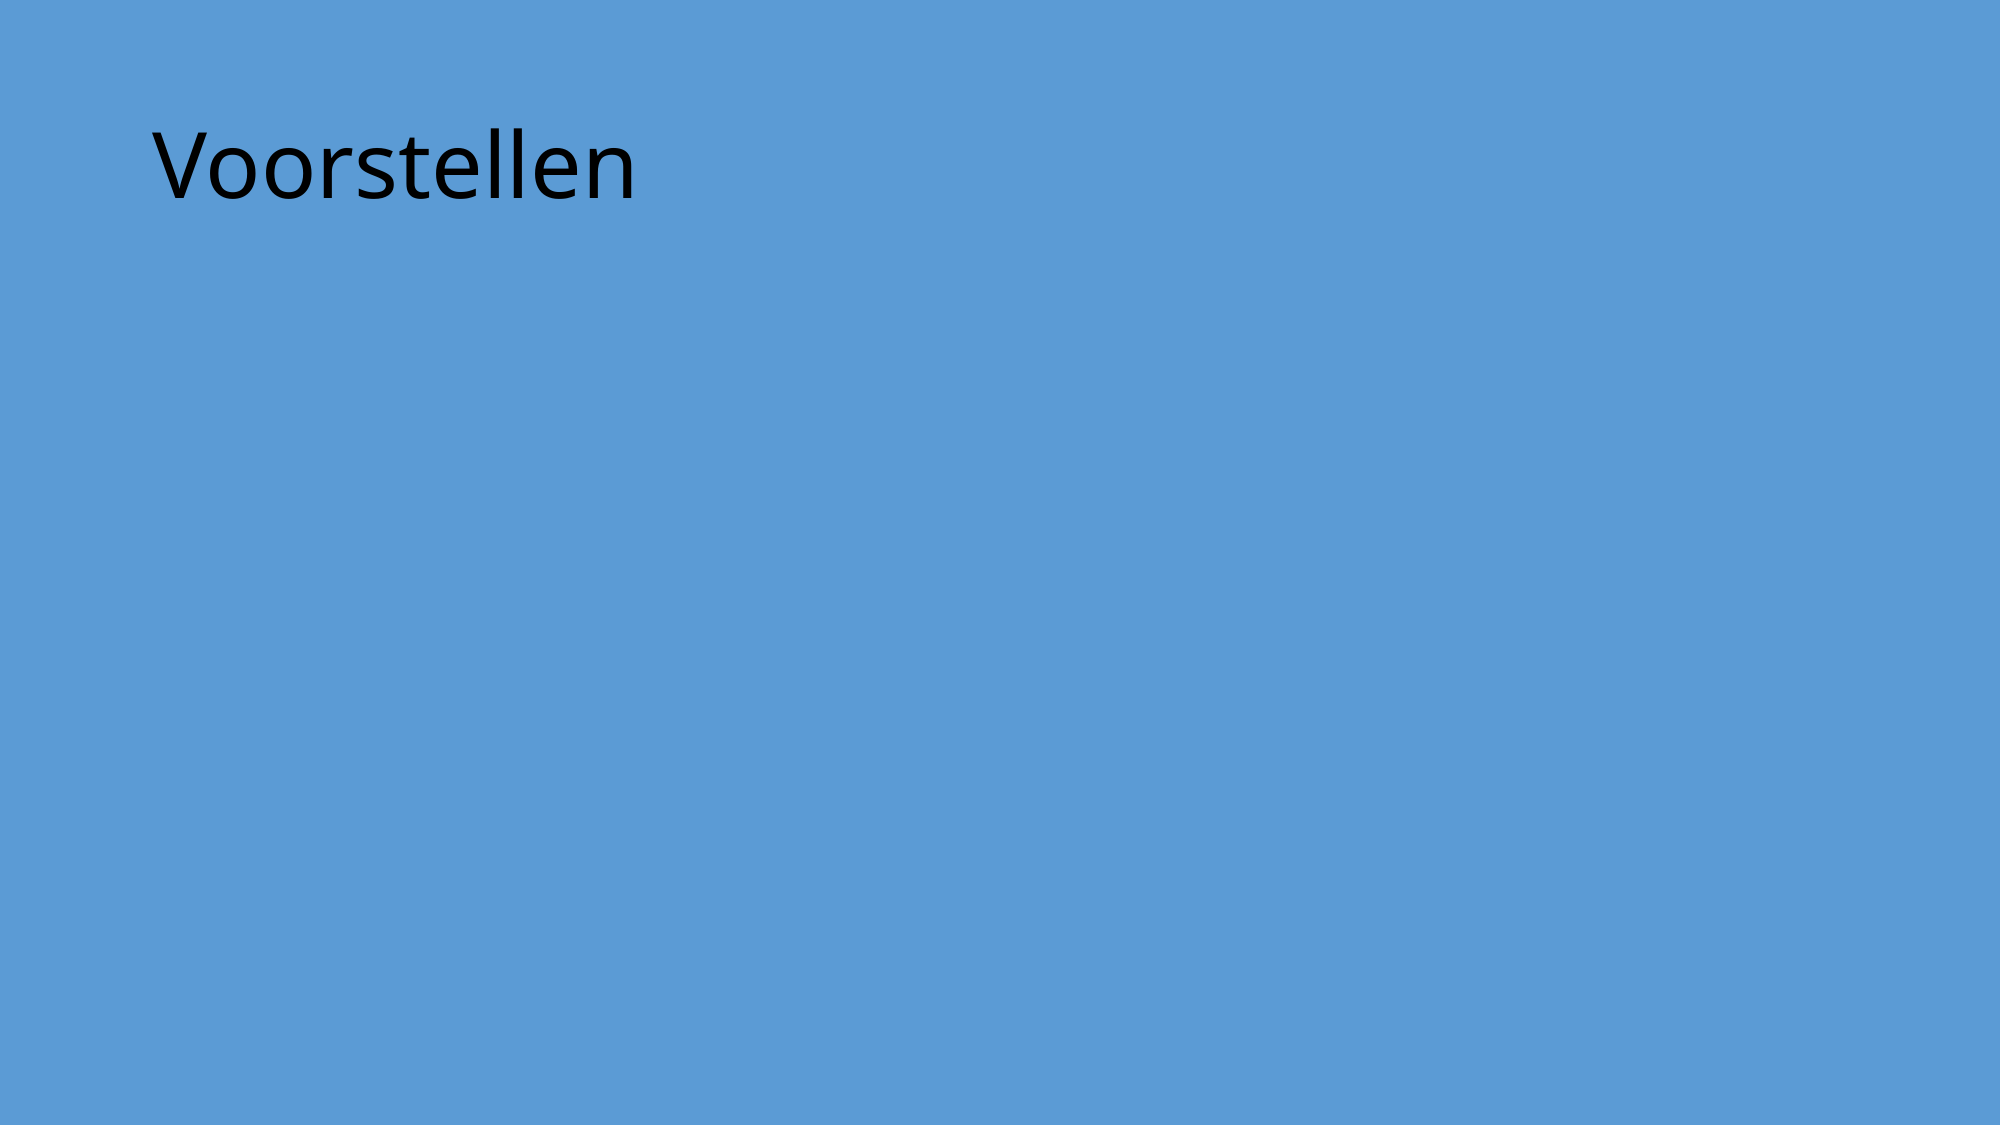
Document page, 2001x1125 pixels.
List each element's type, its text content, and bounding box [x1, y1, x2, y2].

title Voorstellen [137, 59, 1863, 278]
